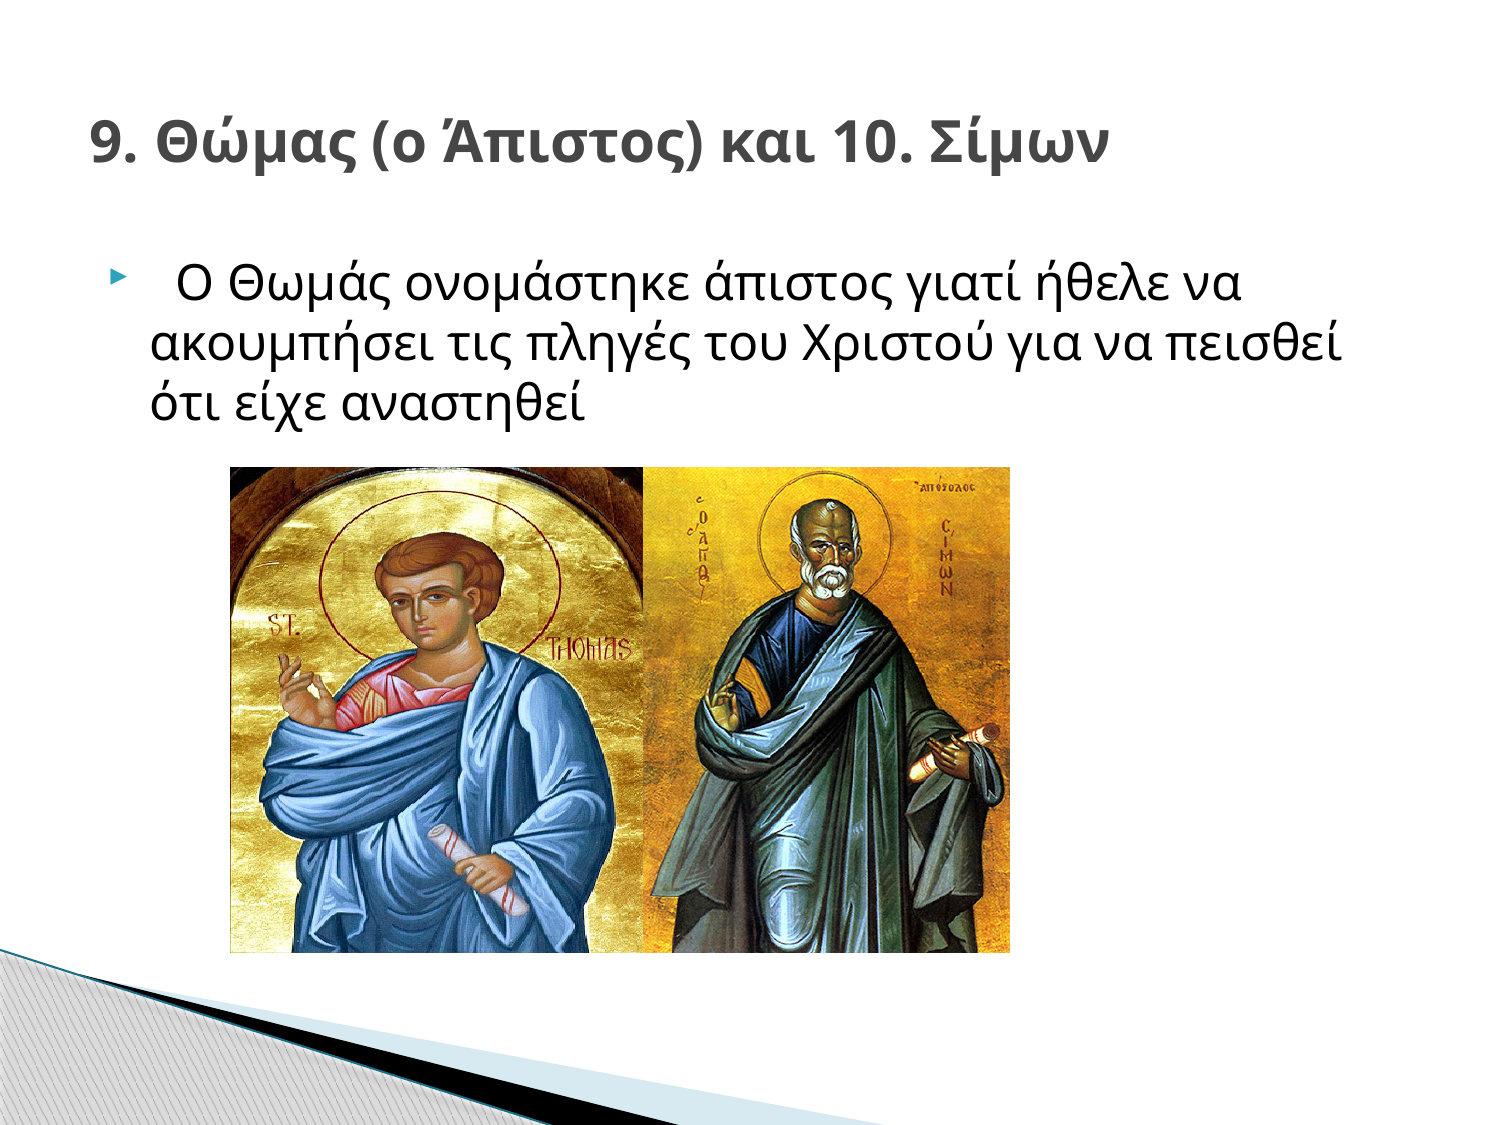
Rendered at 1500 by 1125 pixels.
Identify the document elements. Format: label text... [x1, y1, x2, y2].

picture [229, 467, 1011, 953]
list Ο Θωμάς ονομάστηκε άπιστος γιατί ήθελε να ακουμπήσει τις πληγές του Χριστού για να πεισθεί ότι είχε αναστηθεί [75, 243, 1425, 986]
title 9. Θώμας (ο Άπιστος) και 10. Σίμων [75, 45, 1425, 233]
